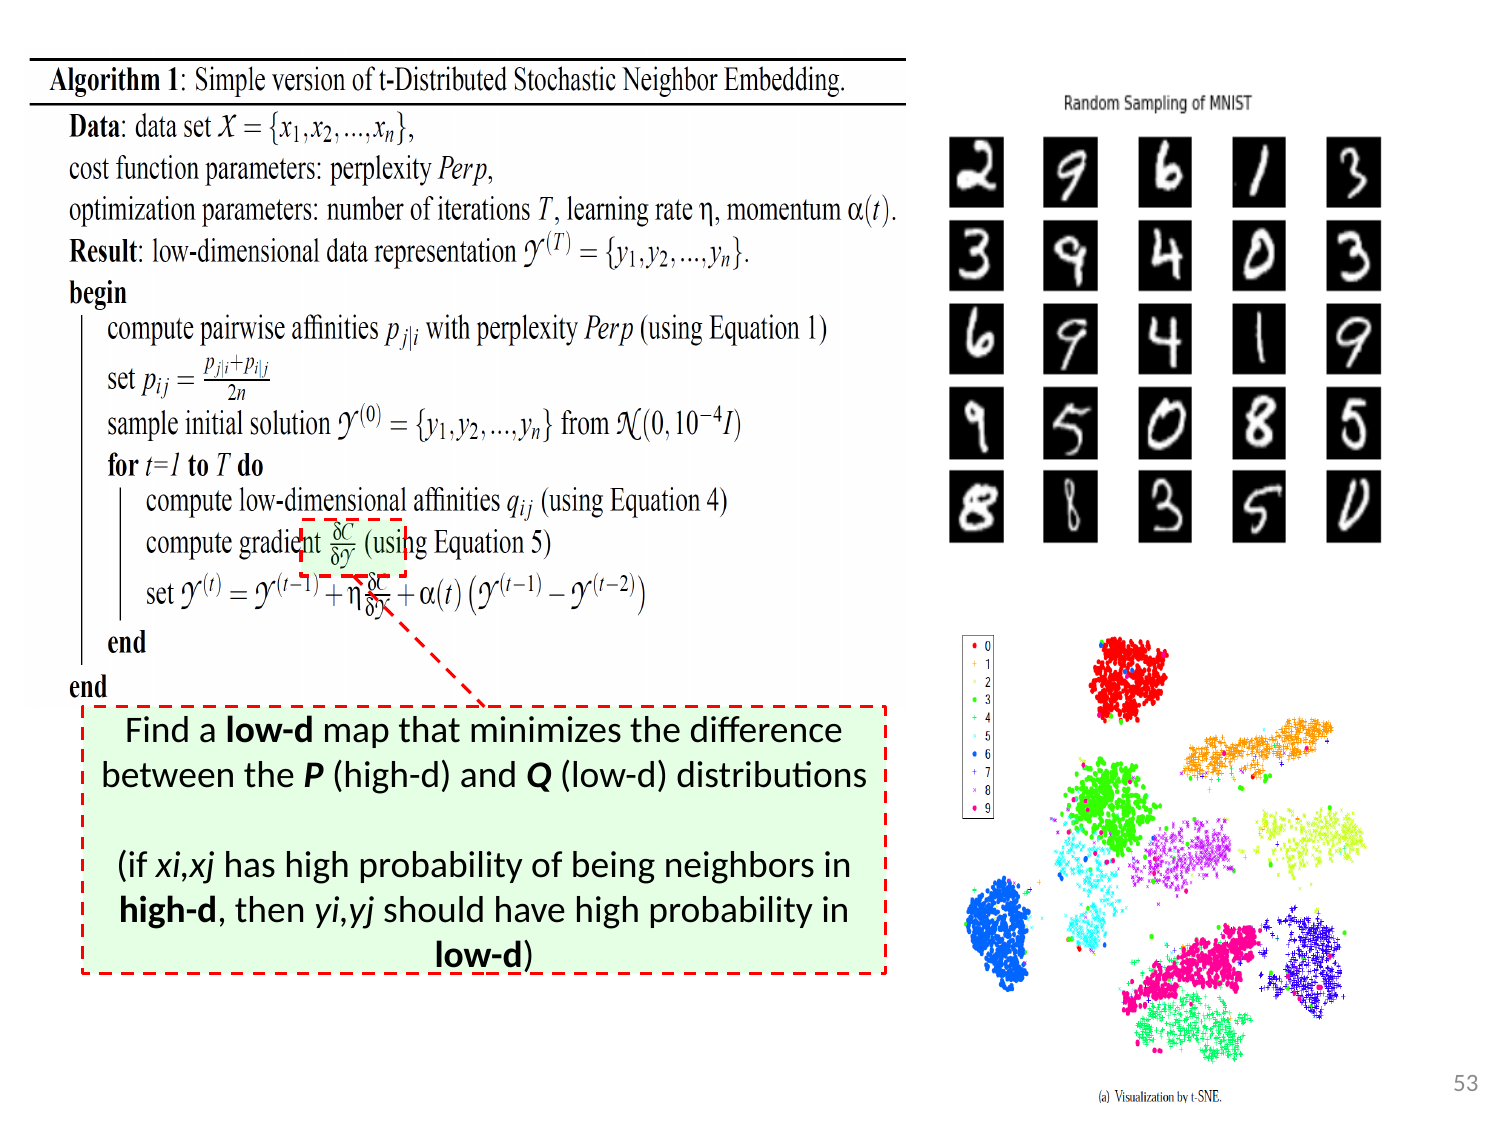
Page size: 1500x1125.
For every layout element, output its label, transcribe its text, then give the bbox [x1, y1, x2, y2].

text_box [353, 575, 485, 707]
picture [23, 45, 906, 710]
text_box Find a low-d map that minimizes the difference between the P (high-d) and Q (low-d) distributions (if xi,xj has high probability of being neighbors in high-d, then yi,yj should have high probability in low-d) [82, 718, 886, 974]
slide_number 53 [1403, 1038, 1494, 1125]
picture [931, 611, 1379, 1118]
picture [940, 82, 1388, 554]
